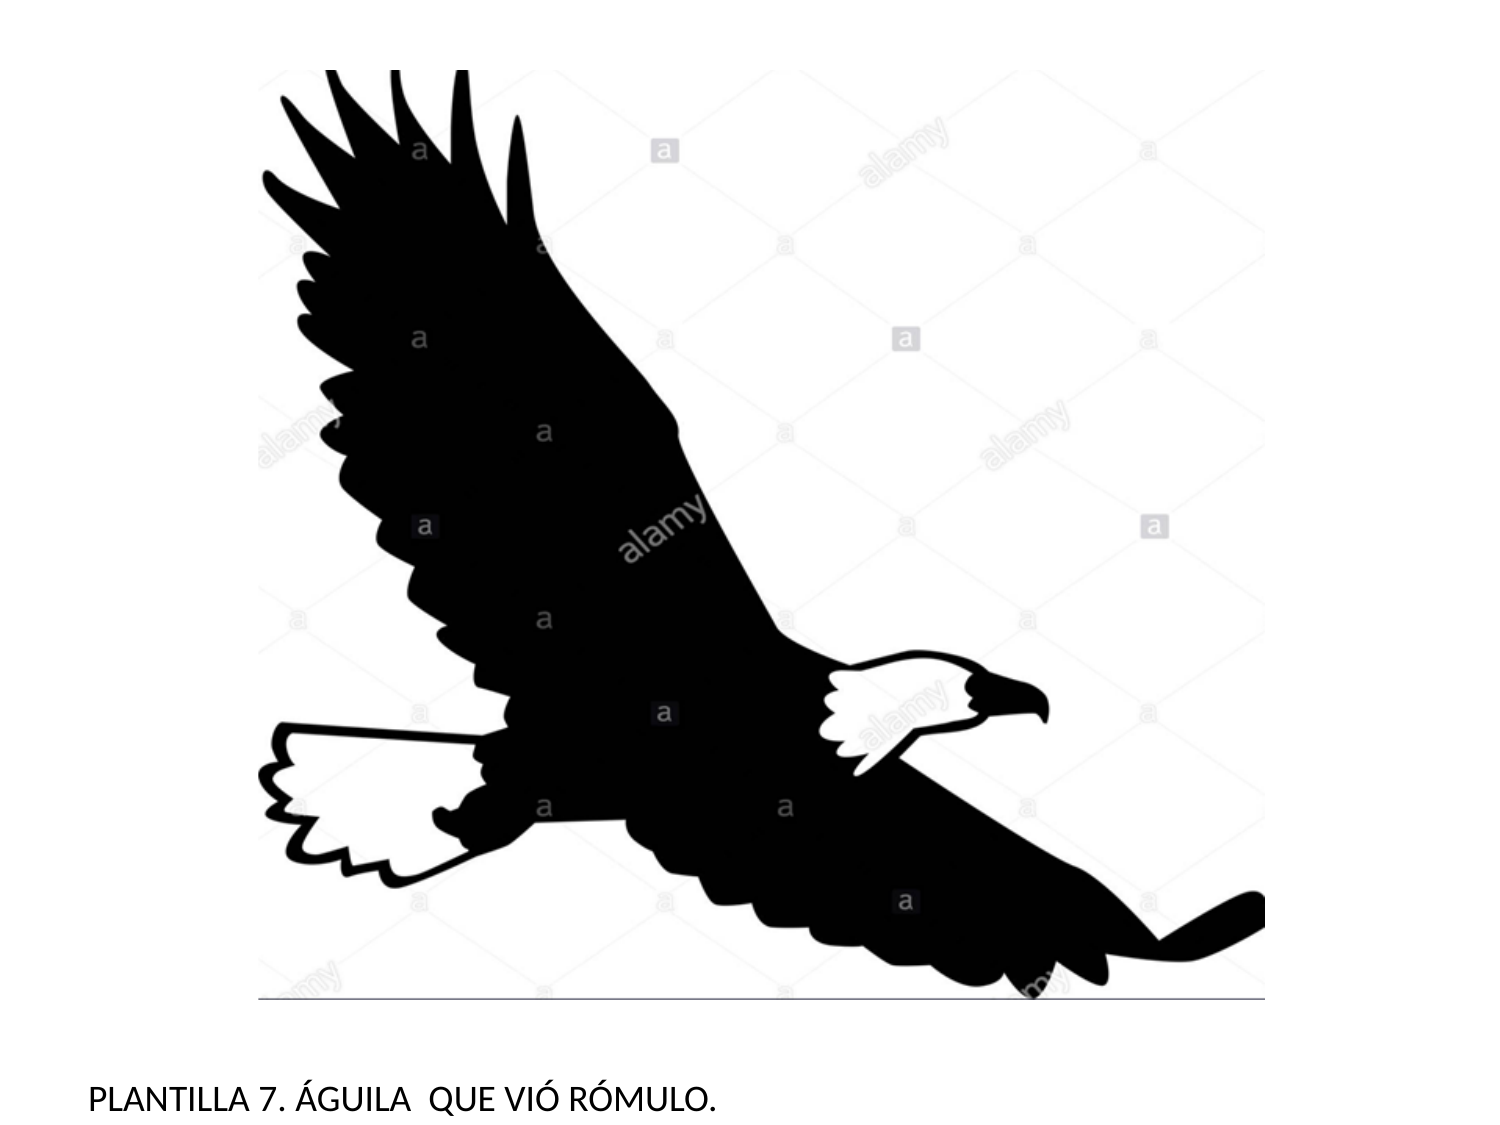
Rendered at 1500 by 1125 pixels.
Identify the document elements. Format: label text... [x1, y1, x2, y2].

picture [257, 70, 1265, 1001]
text_box PLANTILLA 7. ÁGUILA QUE VIÓ RÓMULO. [73, 1066, 734, 1125]
